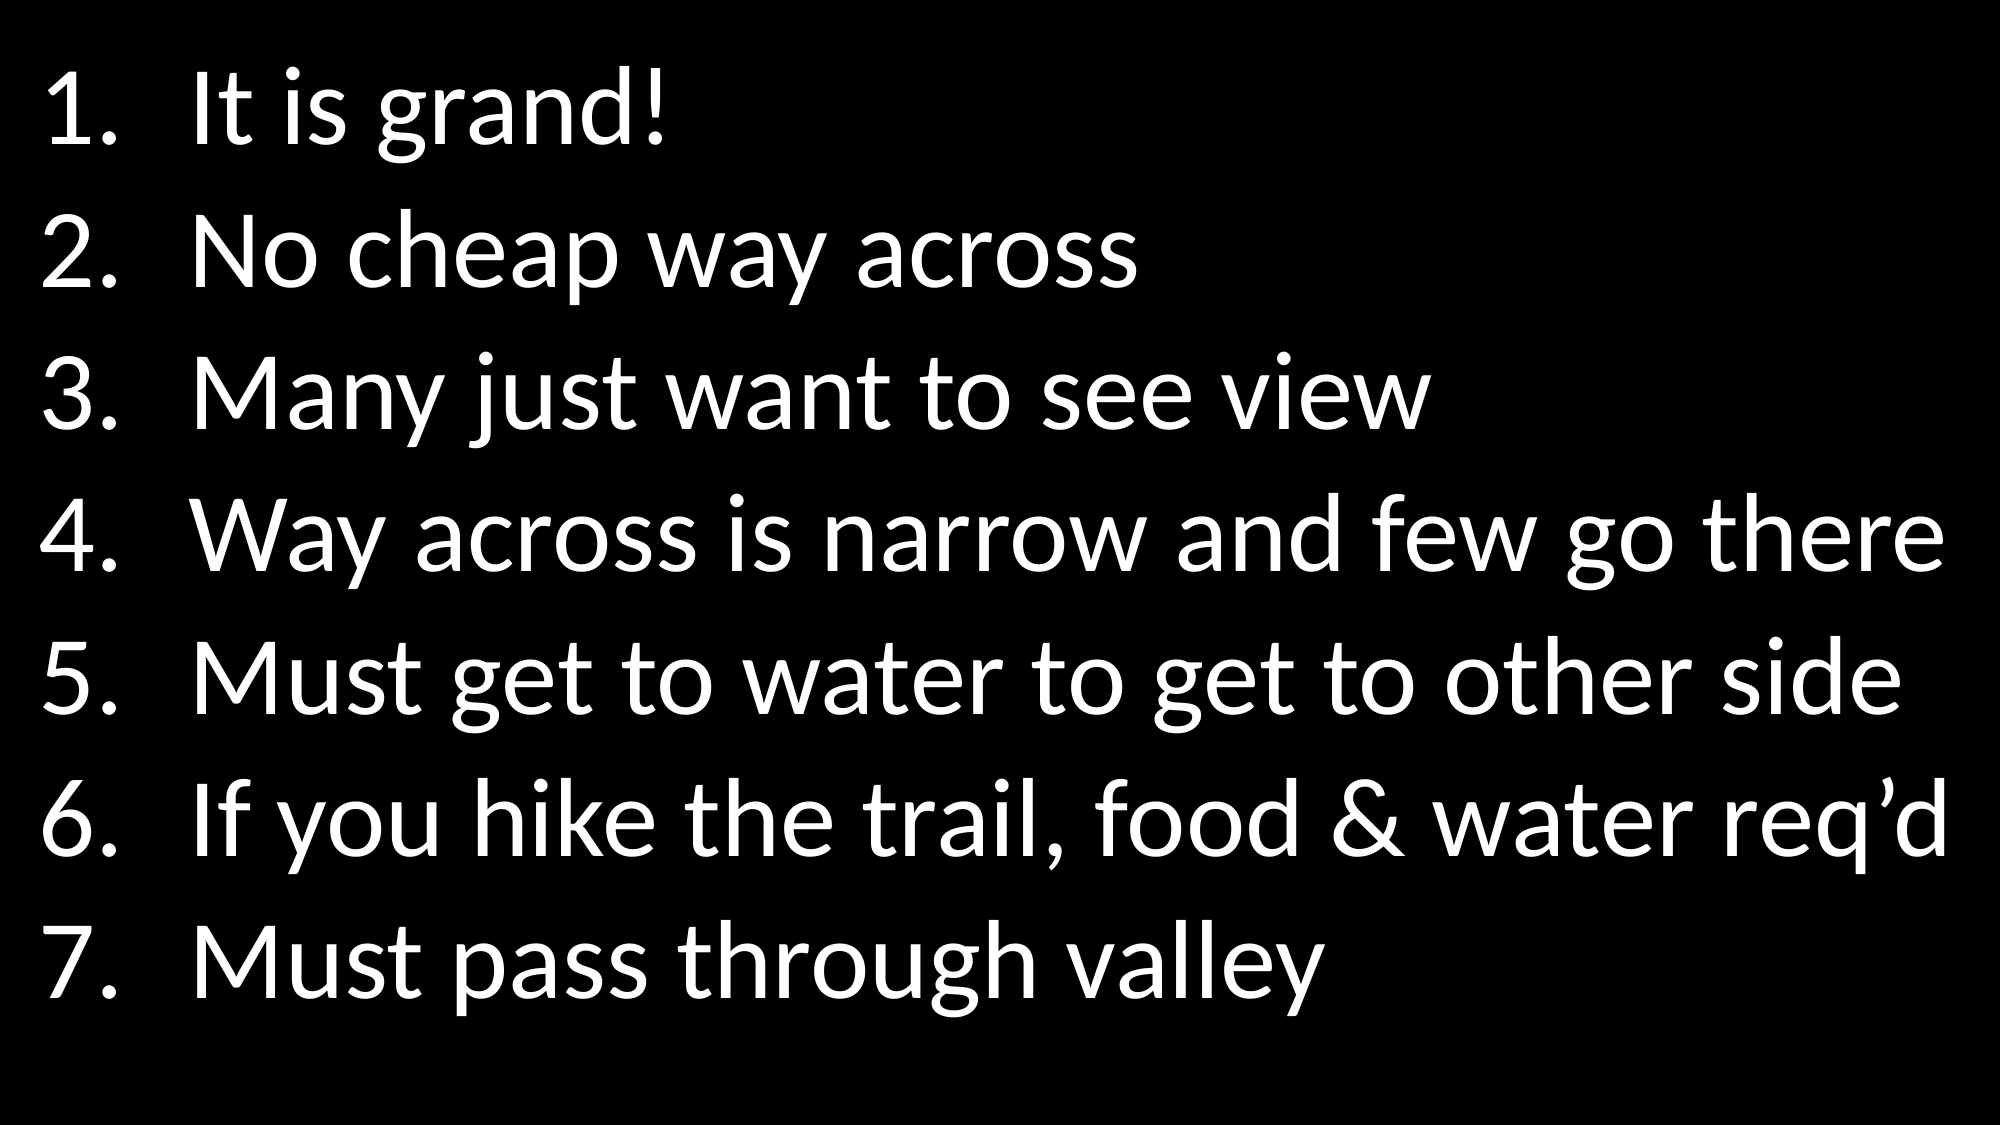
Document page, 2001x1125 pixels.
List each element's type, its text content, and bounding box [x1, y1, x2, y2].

list It is grand! No cheap way across Many just want to see view Way across is narrow and few go there Must get to water to get to other side If you hike the trail, food & water req’d Must pass through valley [23, 40, 2000, 1125]
